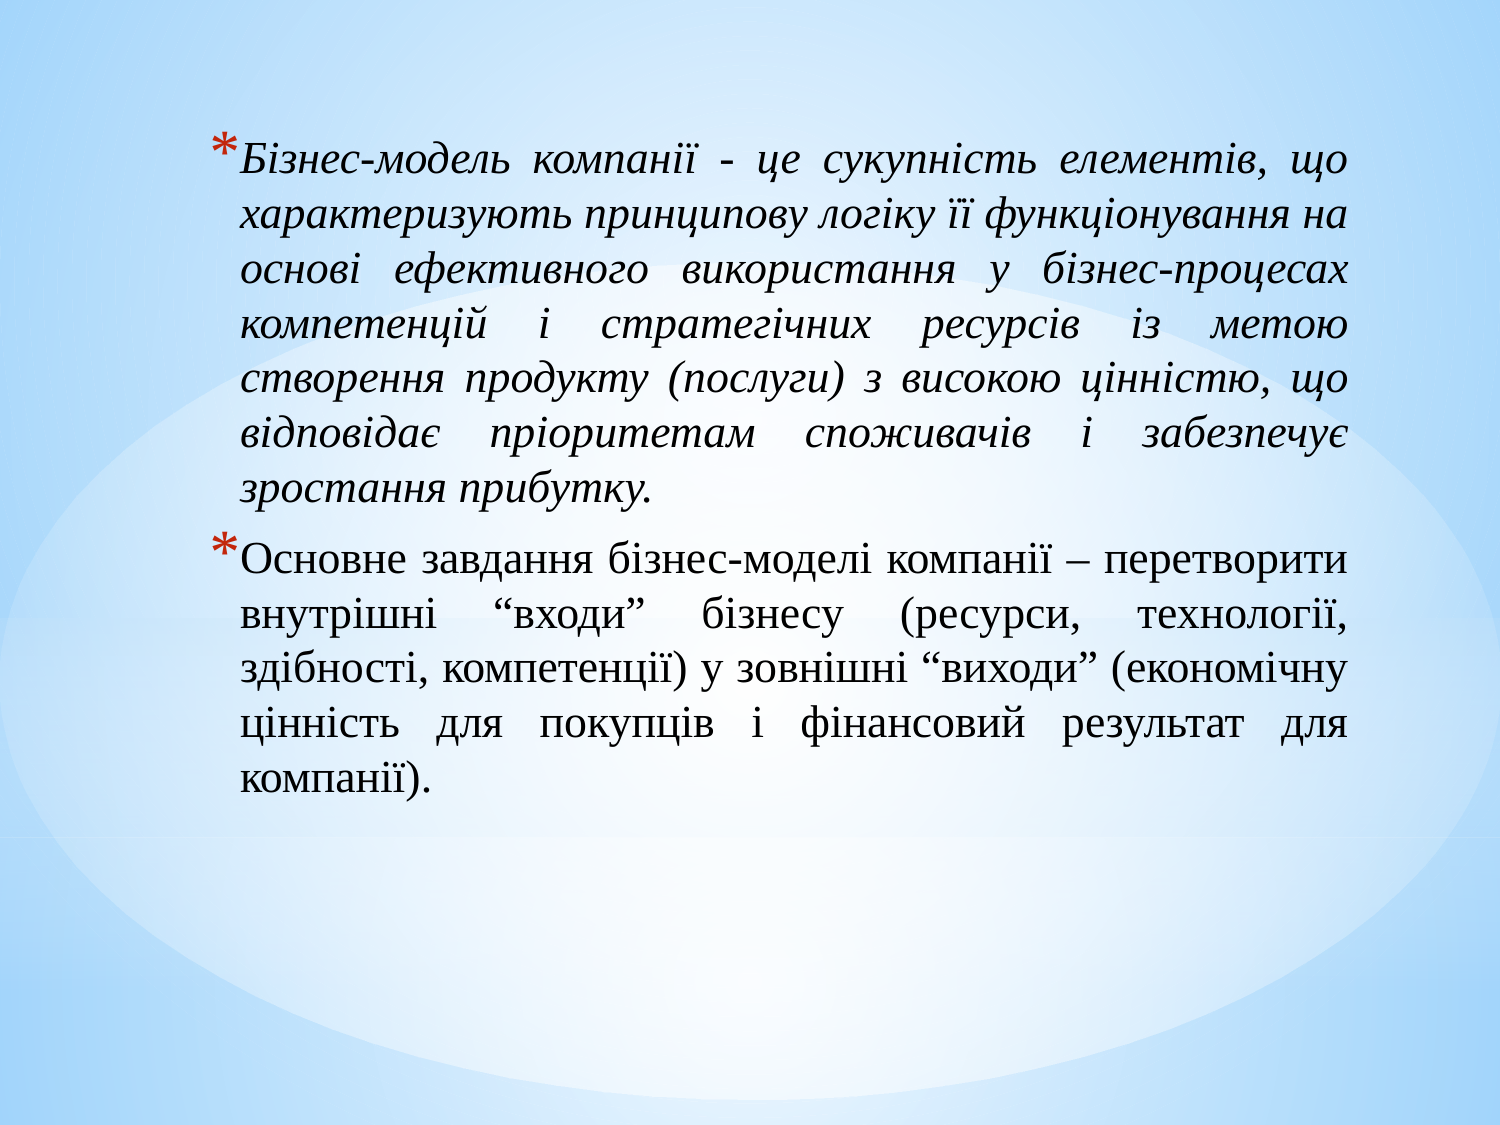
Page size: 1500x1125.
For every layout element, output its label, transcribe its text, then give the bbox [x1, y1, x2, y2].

list Бізнес-модель компанії - це сукупність елементів, що характеризують принципову логіку її функціонування на основі ефективного використання у бізнес-процесах компетенцій і стратегічних ресурсів із метою створення продукту (послуги) з високою цінністю, що відповідає пріоритетам споживачів і забезпечує зростання прибутку. Основне завдання бізнес-моделі компанії – перетворити внутрішні “входи” бізнесу (ресурси, технології, здібності, компетенції) у зовнішні “виходи” (економічну цінність для покупців і фінансовий результат для компанії). [187, 120, 1365, 929]
